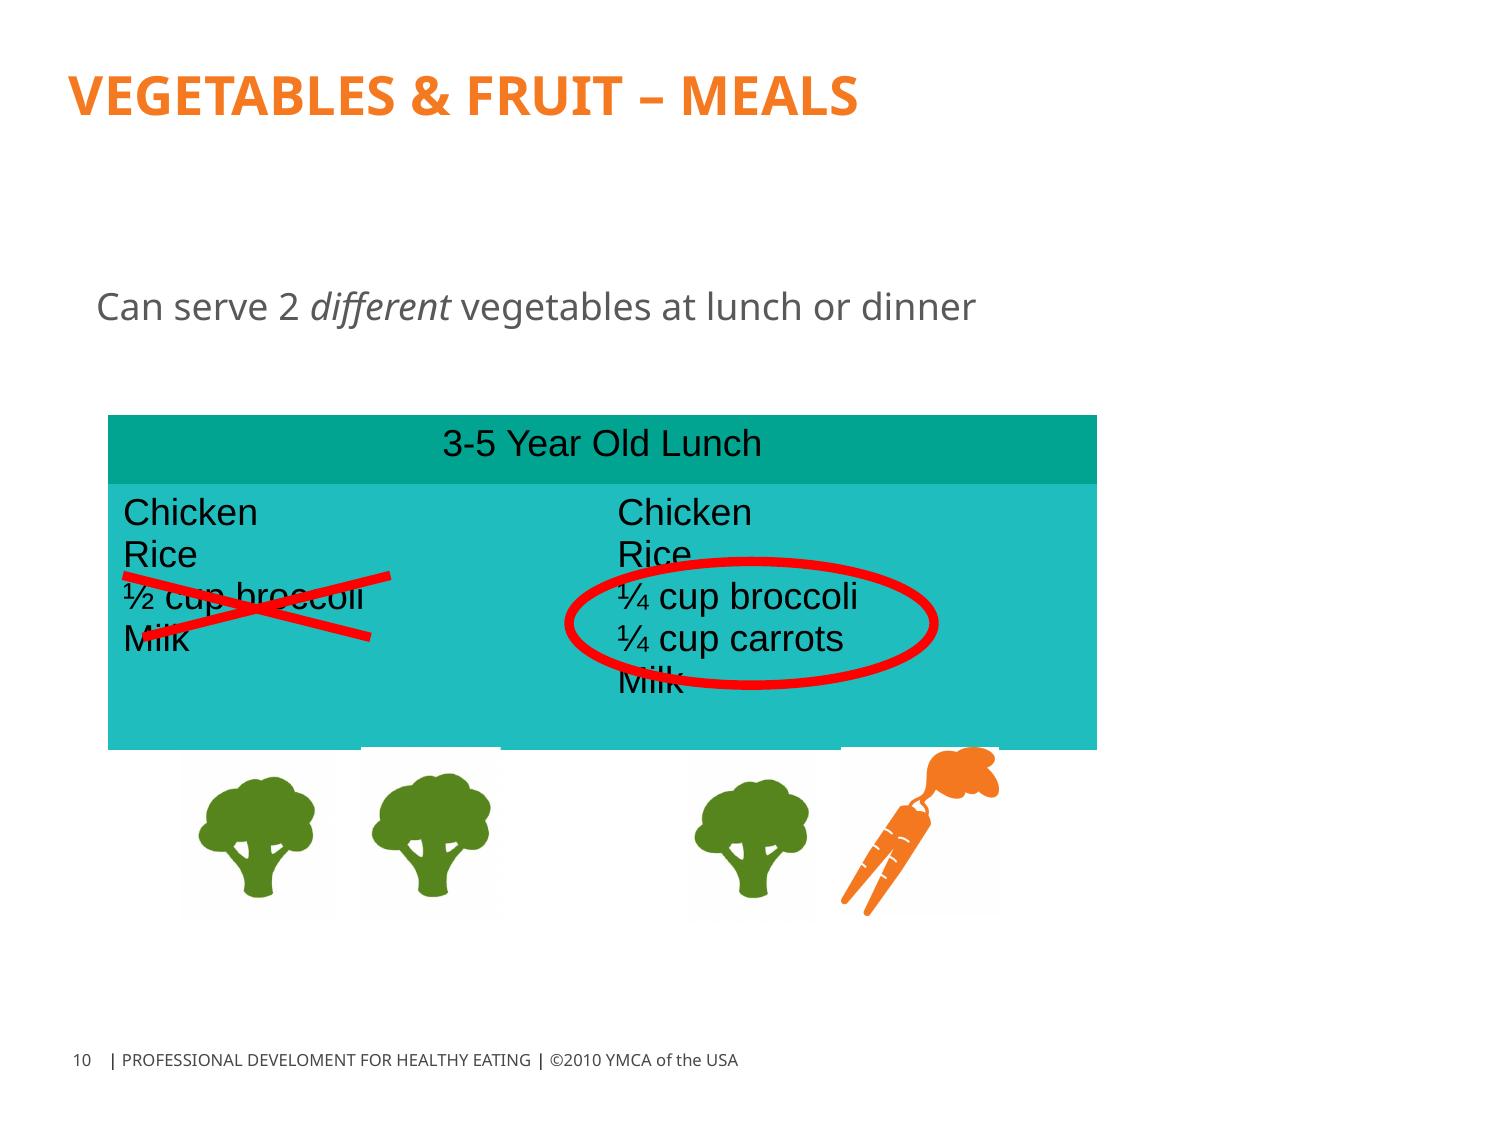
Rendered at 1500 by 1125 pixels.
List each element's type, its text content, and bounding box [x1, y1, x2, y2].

table_cell Chicken Rice ¼ cup broccoli ¼ cup carrots Milk [602, 484, 1097, 750]
text_box [568, 561, 935, 686]
picture [686, 754, 817, 923]
slide_number 10 [57, 1042, 93, 1079]
title VEGETABLES & FRUIT – MEALS [53, 53, 1428, 193]
table_cell Chicken Rice ½ cup broccoli Milk [108, 484, 602, 750]
picture [180, 750, 333, 923]
picture [360, 747, 501, 923]
table_header 3-5 Year Old Lunch [108, 415, 1097, 484]
list Can serve 2 different vegetables at lunch or dinner [80, 275, 1431, 1063]
footer | PROFESSIONAL DEVELOMENT FOR HEALTHY EATING | ©2010 YMCA of the USA [93, 1042, 884, 1090]
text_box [122, 575, 391, 638]
picture [841, 747, 999, 916]
